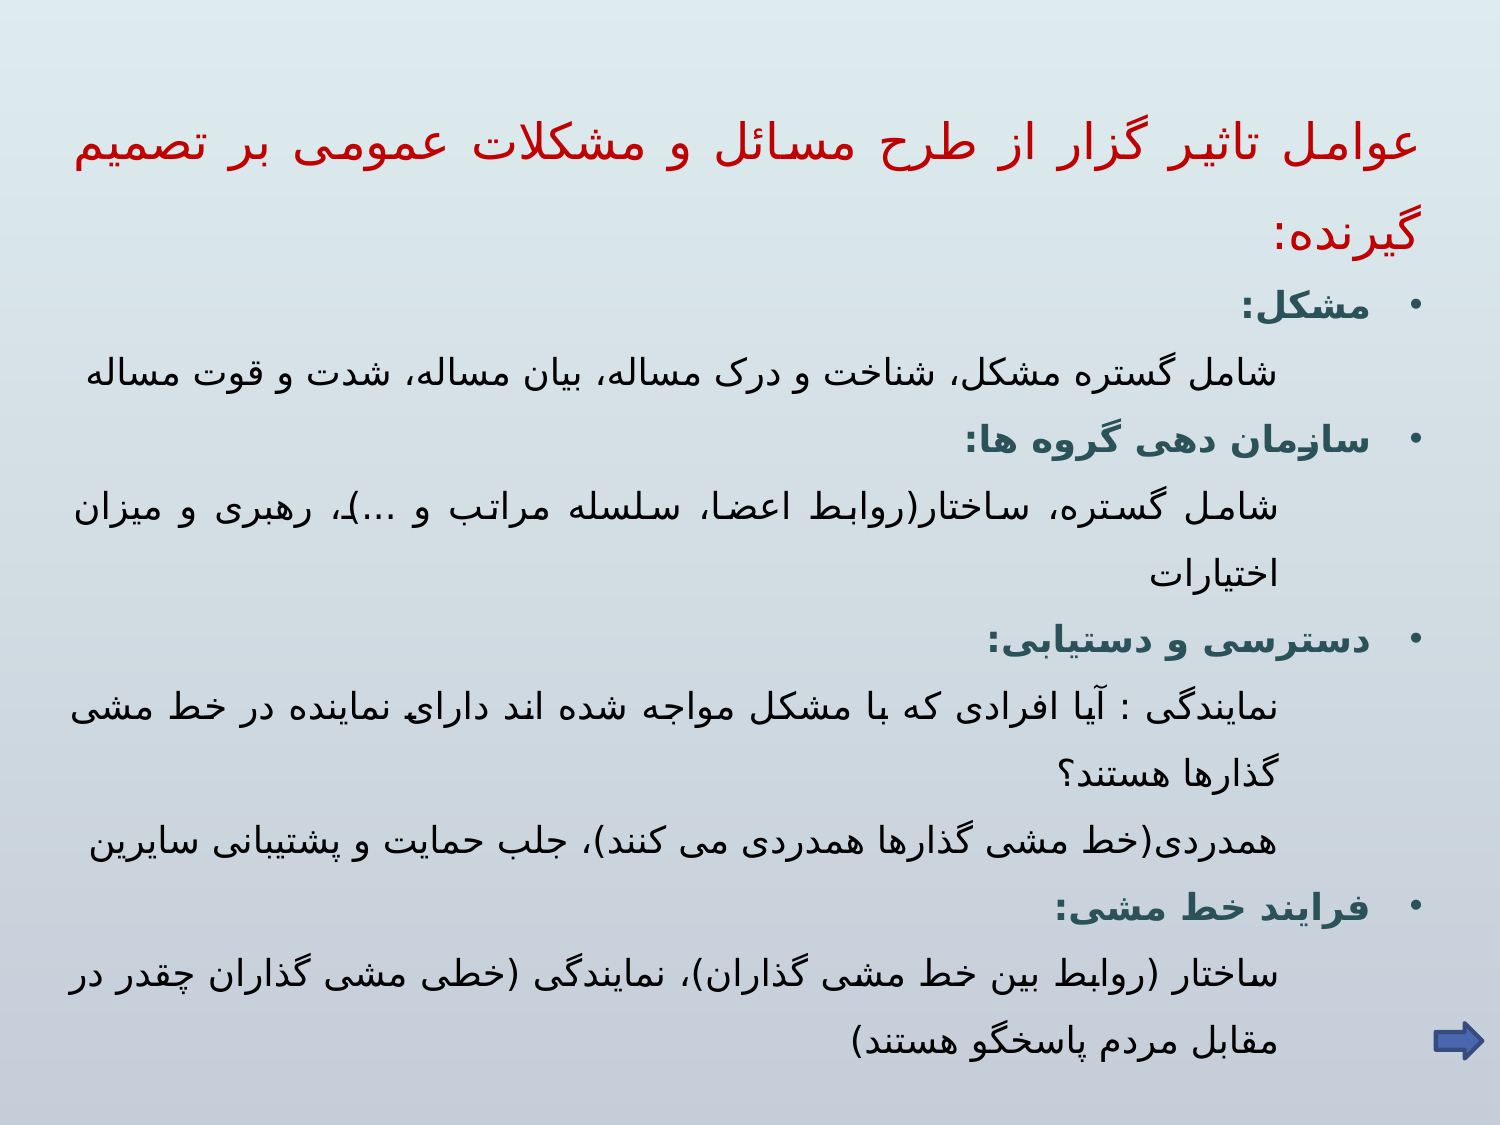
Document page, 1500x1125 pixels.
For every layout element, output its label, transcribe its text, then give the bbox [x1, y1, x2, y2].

text_box [1433, 1021, 1485, 1061]
text_box عوامل تاثیر گزار از طرح مسائل و مشکلات عمومی بر تصمیم گیرنده: مشکل: شامل گستره مشکل، شناخت و درک مساله، بیان مساله، شدت و قوت مساله سازمان دهی گروه ها: شامل گستره، ساختار(روابط اعضا، سلسله مراتب و ...)، رهبری و میزان اختیارات دسترسی و دستیابی: نمایندگی : آیا افرادی که با مشکل مواجه شده اند دارای نماینده در خط مشی گذارها هستند؟ همدردی(خط مشی گذارها همدردی می کنند)، جلب حمایت و پشتیبانی سایرین فرایند خط مشی: ساختار (روابط بین خط مشی گذاران)، نمایندگی (خطی مشی گذاران چقدر در مقابل مردم پاسخگو هستند) [53, 71, 1436, 1094]
